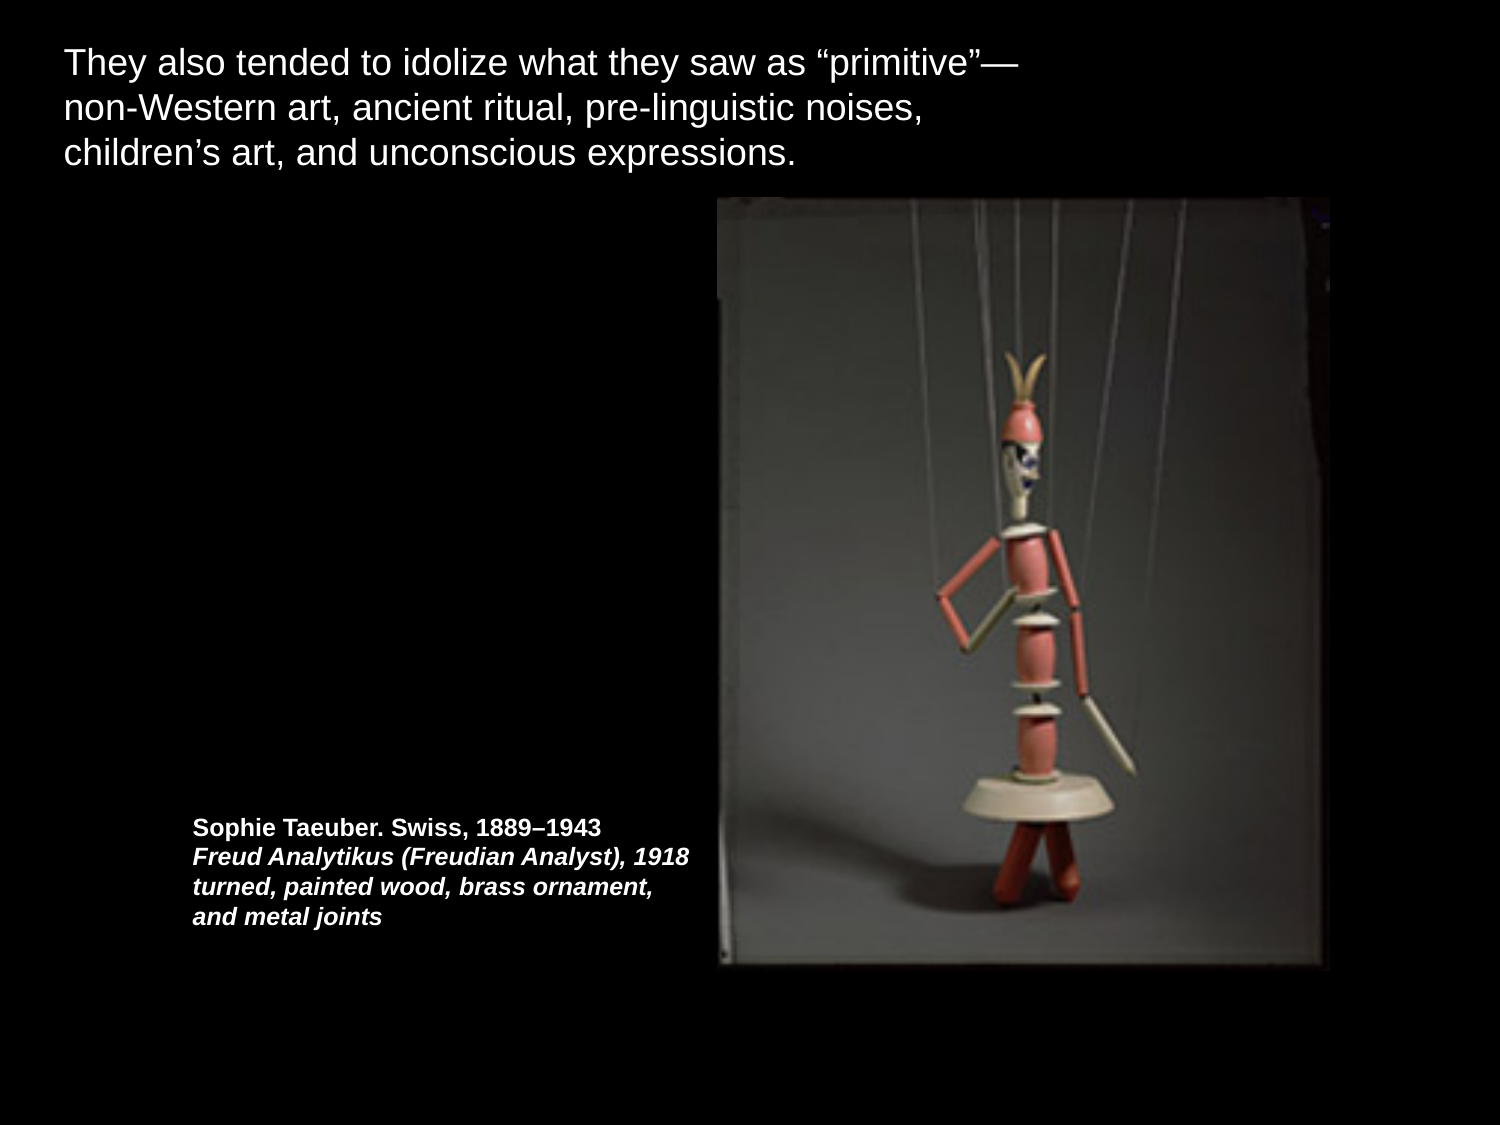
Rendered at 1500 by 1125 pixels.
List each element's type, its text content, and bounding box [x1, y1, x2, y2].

text_box Sophie Taeuber. Swiss, 1889–1943 Freud Analytikus (Freudian Analyst), 1918 turned, painted wood, brass ornament, and metal joints [177, 803, 712, 969]
picture [717, 197, 1331, 971]
text_box They also tended to idolize what they saw as “primitive”—non-Western art, ancient ritual, pre-linguistic noises, children’s art, and unconscious expressions. [48, 30, 1098, 181]
